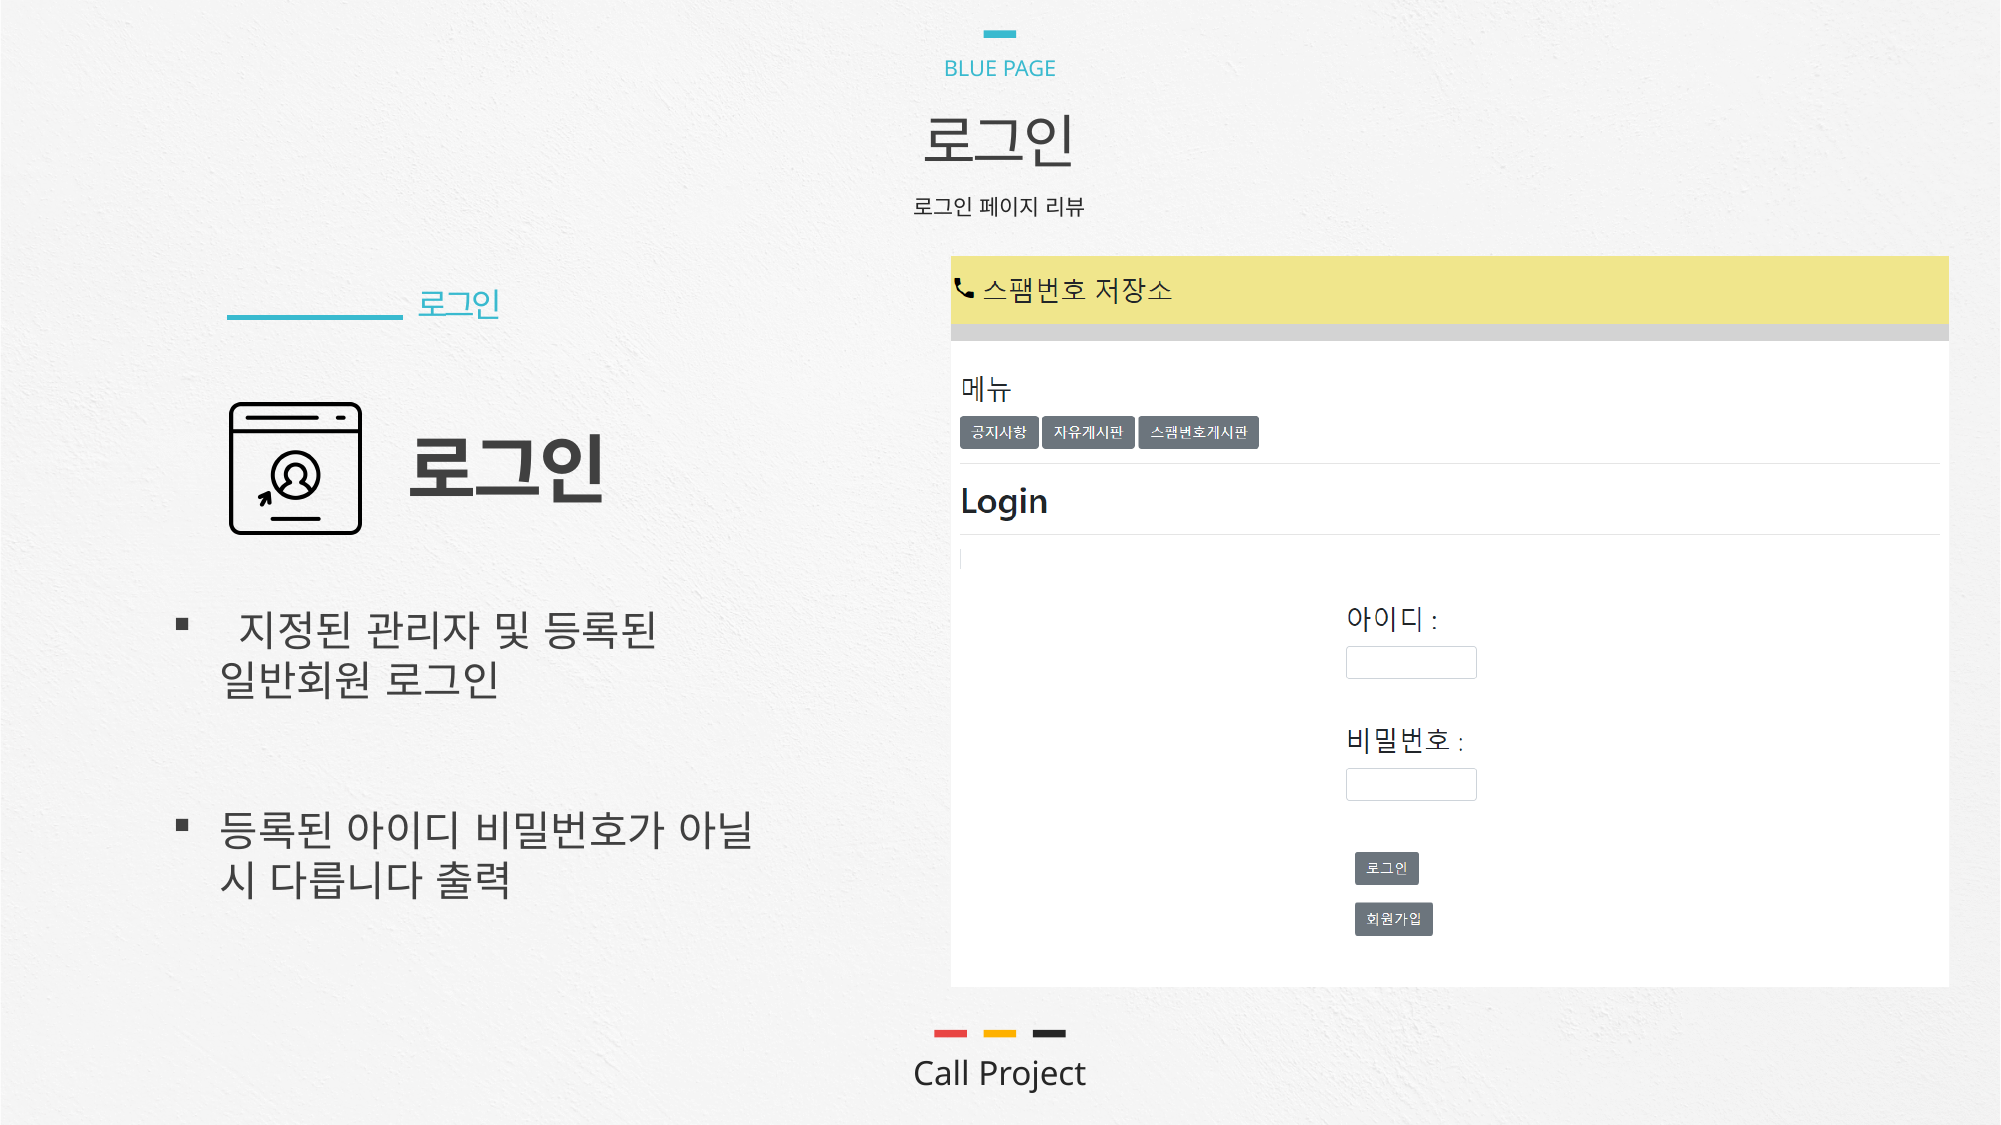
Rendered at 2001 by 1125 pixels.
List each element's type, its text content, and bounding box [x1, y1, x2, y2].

text_box [983, 29, 1017, 39]
text_box 로그인 [391, 415, 664, 521]
text_box BLUE PAGE [928, 47, 1072, 89]
text_box [1032, 1029, 1067, 1038]
text_box [983, 1029, 1017, 1038]
picture [229, 402, 362, 535]
text_box 지정된 관리자 및 등록된 일반회원 로그인 등록된 아이디 비밀번호가 아닐 시 다릅니다 출력 [157, 597, 792, 913]
text_box 로그인 [907, 98, 1092, 183]
text_box 로그인 [402, 276, 518, 332]
text_box Call Project [898, 1044, 1102, 1125]
text_box 로그인 페이지 리뷰 [899, 186, 1101, 228]
text_box [933, 1029, 968, 1038]
picture [950, 256, 1950, 987]
